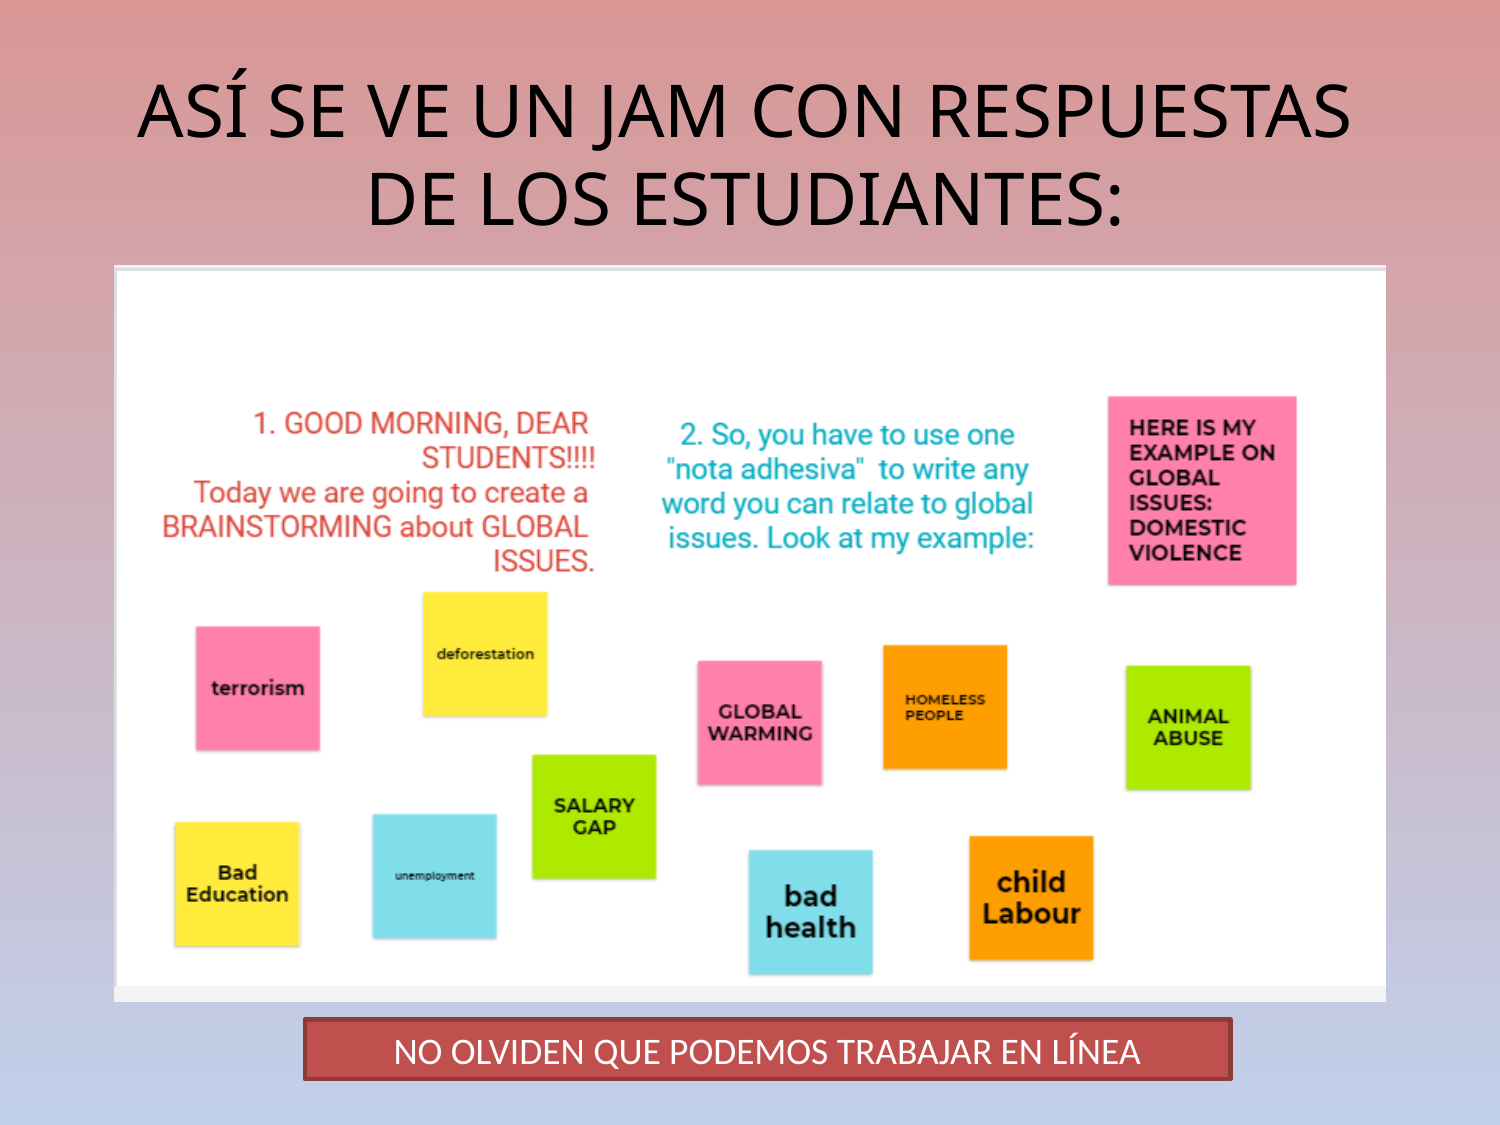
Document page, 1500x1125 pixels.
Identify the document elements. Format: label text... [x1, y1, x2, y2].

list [114, 265, 1386, 1002]
text_box NO OLVIDEN QUE PODEMOS TRABAJAR EN LÍNEA [303, 1017, 1233, 1081]
title ASÍ SE VE UN JAM CON RESPUESTAS DE LOS ESTUDIANTES: [70, 58, 1421, 247]
